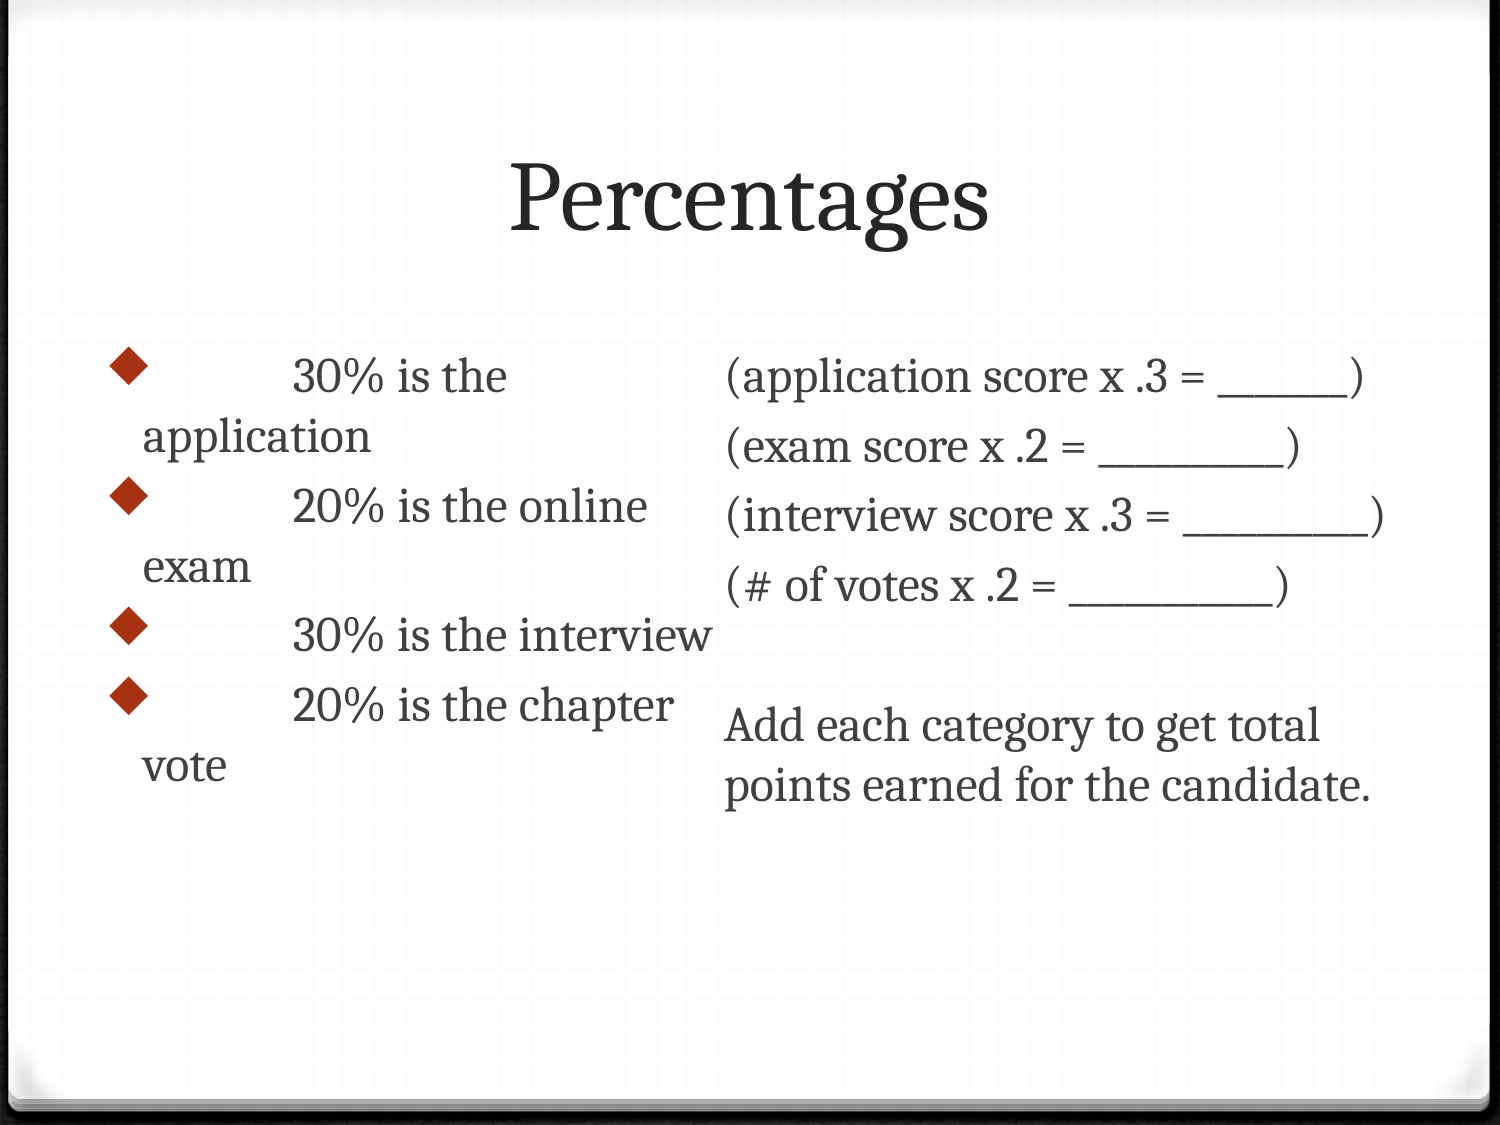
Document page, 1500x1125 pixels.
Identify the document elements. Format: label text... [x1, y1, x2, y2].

list (application score x .3 = _______) (exam score x .2 = __________) (interview score x .3 = __________) (# of votes x .2 = ___________) Add each category to get total points earned for the candidate. [708, 334, 1437, 983]
picture [0, 0, 1500, 1125]
list 30% is the application 20% is the online exam 30% is the interview 20% is the chapter vote [90, 334, 708, 983]
title Percentages [90, 71, 1410, 309]
